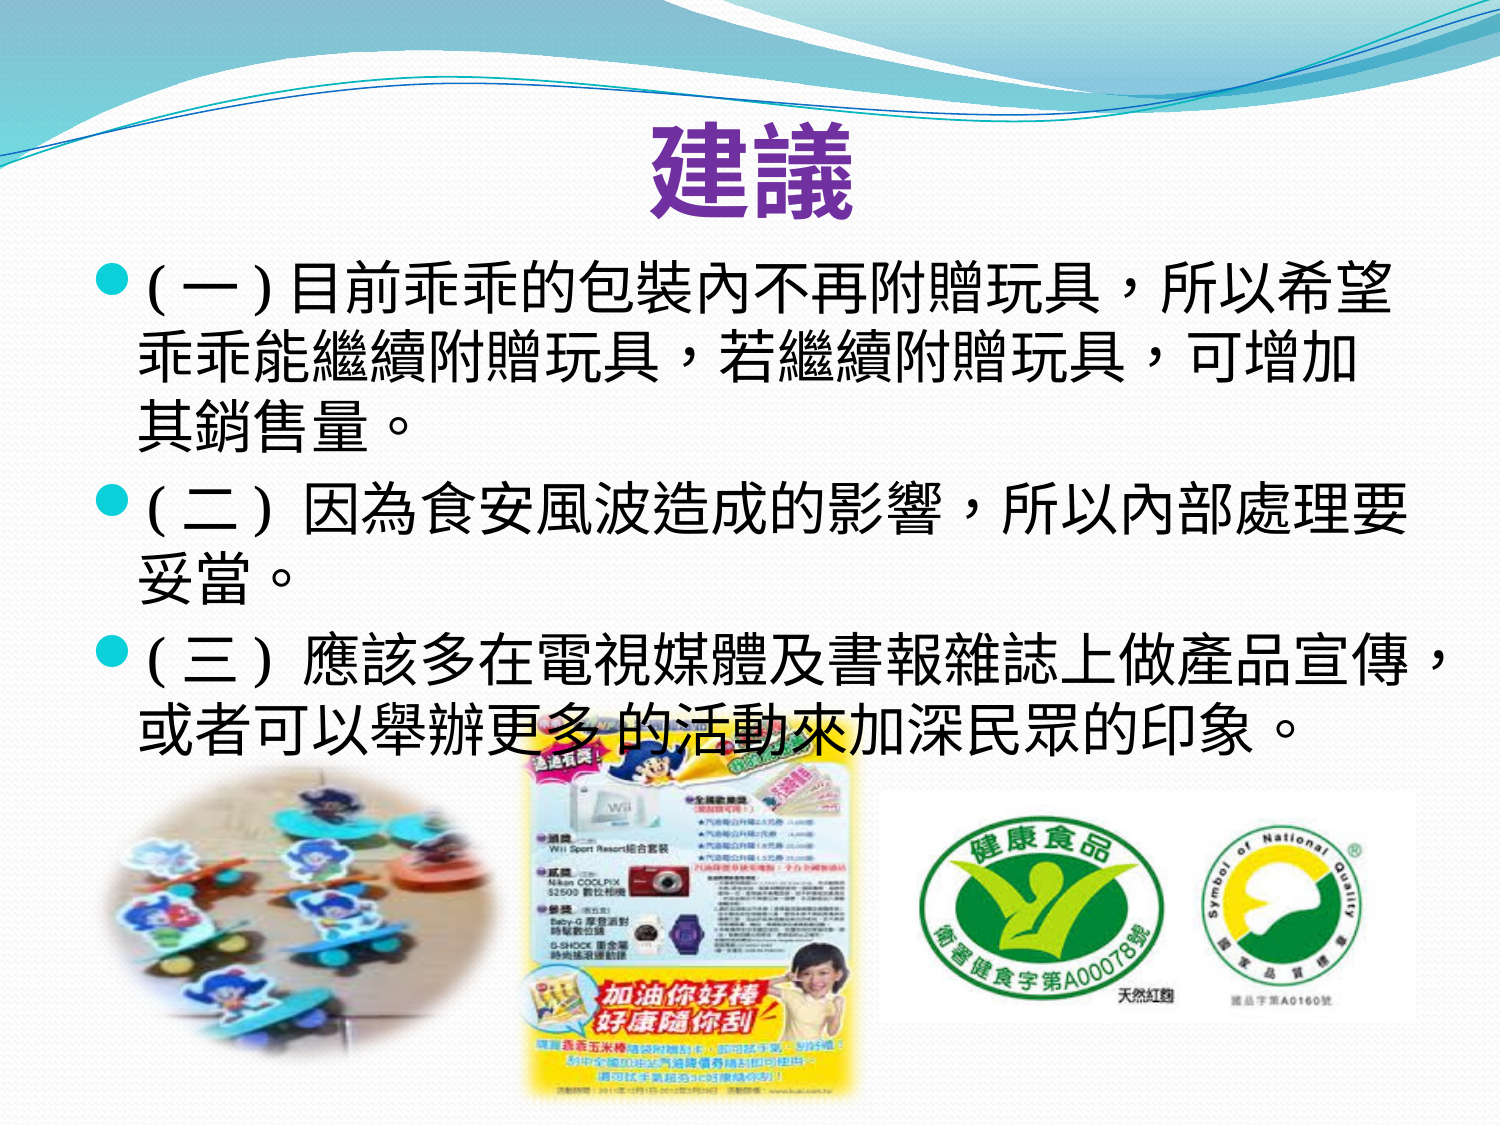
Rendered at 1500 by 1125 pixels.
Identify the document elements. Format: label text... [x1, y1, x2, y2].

title 建議 [76, 78, 1427, 232]
picture [879, 792, 1417, 1023]
picture [88, 703, 869, 1112]
list (一) 目前乖乖的包裝內不再附贈玩具，所以希望乖乖能繼續附贈玩具，若繼續附贈玩具，可增加其銷售量。 (二) 因為食安風波造成的影響，所以內部處理要妥當。 (三) 應該多在電視媒體及書報雜誌上做產品宣傳，或者可以舉辦更多 的活動來加深民眾的印象。 [76, 243, 1427, 1047]
